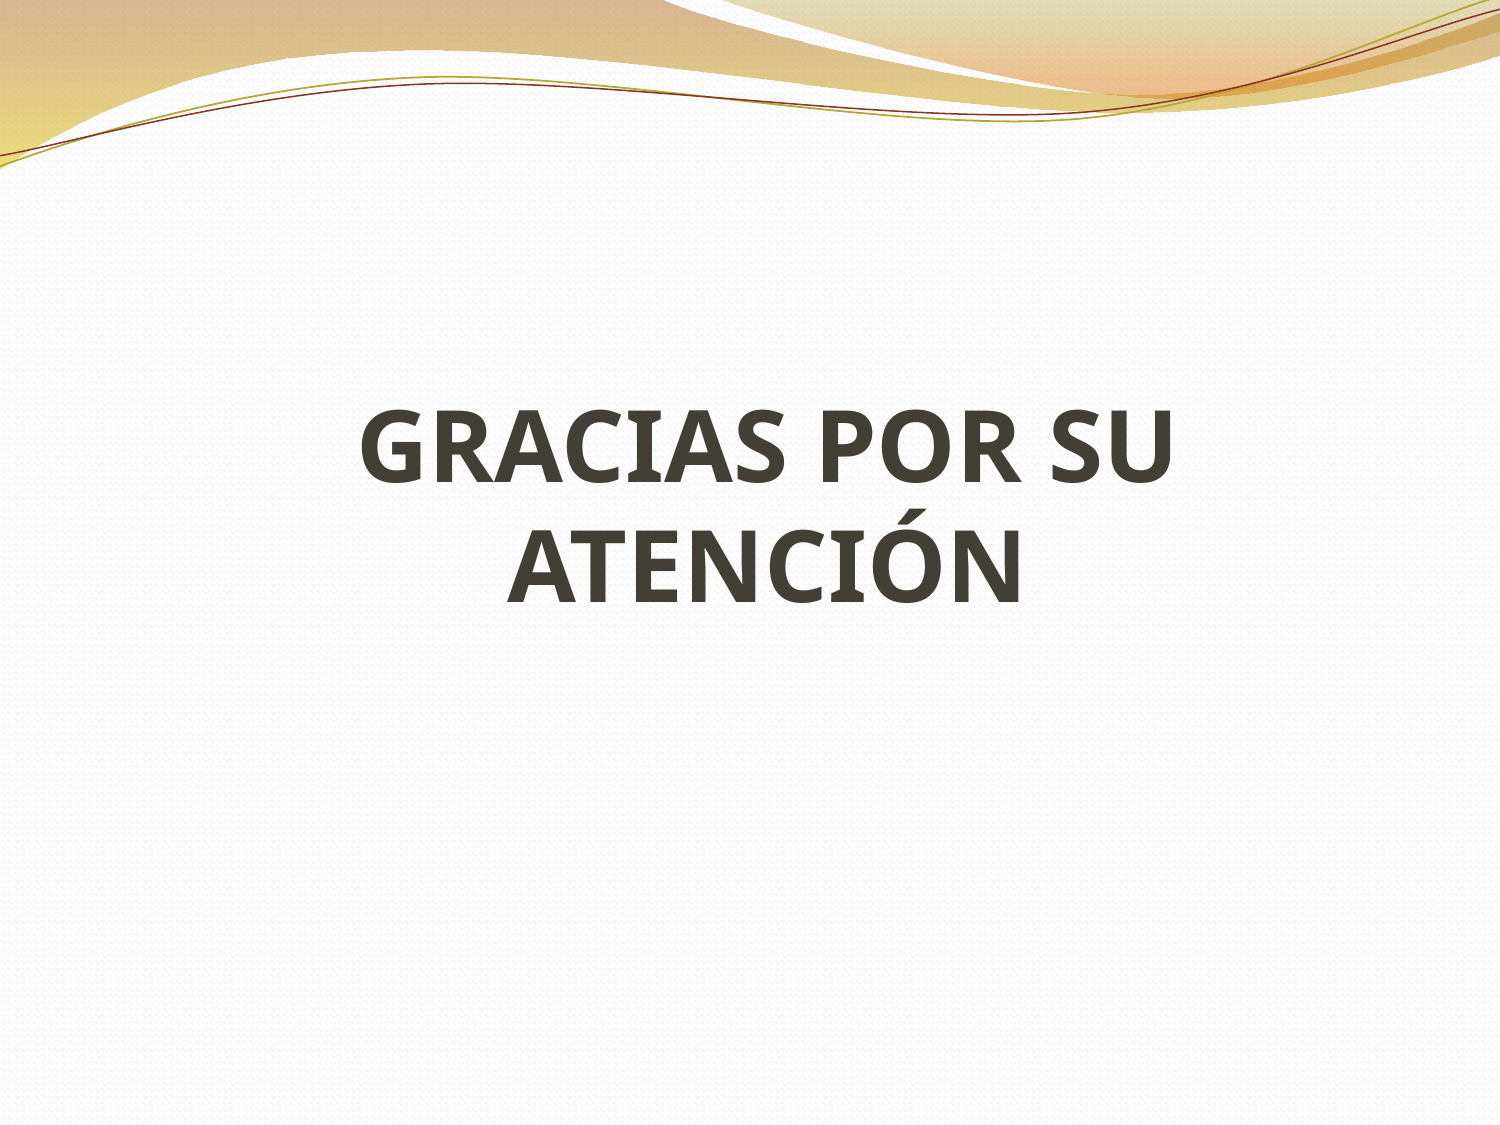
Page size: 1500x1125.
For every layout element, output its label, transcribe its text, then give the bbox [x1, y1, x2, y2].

title GRACIAS POR SU ATENCIÓN [88, 314, 1447, 623]
